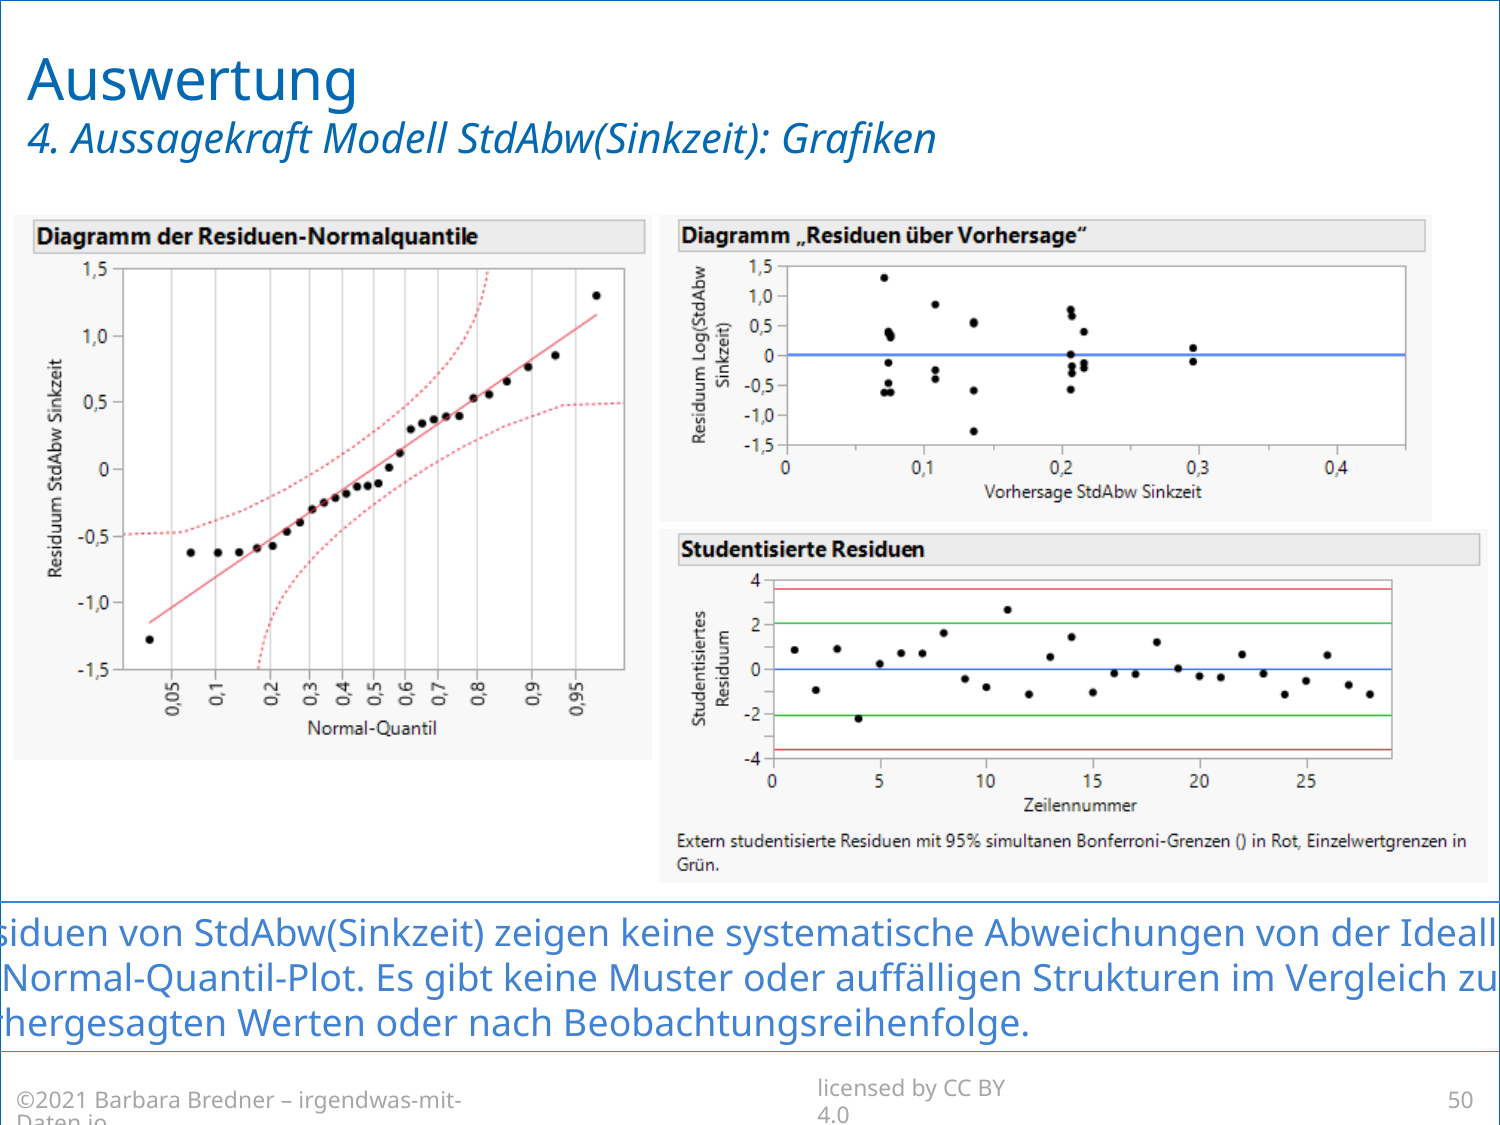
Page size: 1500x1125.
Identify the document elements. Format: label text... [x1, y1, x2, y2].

picture [13, 215, 652, 760]
slide_number 50 [1417, 1079, 1489, 1123]
text_box Residuen von StdAbw(Sinkzeit) zeigen keine systematische Abweichungen von der Ideallinie im Normal-Quantil-Plot. Es gibt keine Muster oder auffälligen Strukturen im Vergleich zu vorhergesagten Werten oder nach Beobachtungsreihenfolge. [0, 901, 1500, 1052]
slide_number licensed by CC BY 4.0 [802, 1079, 1036, 1123]
picture [659, 528, 1489, 883]
title Auswertung 4. Aussagekraft Modell StdAbw(Sinkzeit): Grafiken [12, 13, 1489, 191]
picture [659, 215, 1432, 522]
footer ©2021 Barbara Bredner – irgendwas-mit-Daten.io [1, 1079, 483, 1123]
